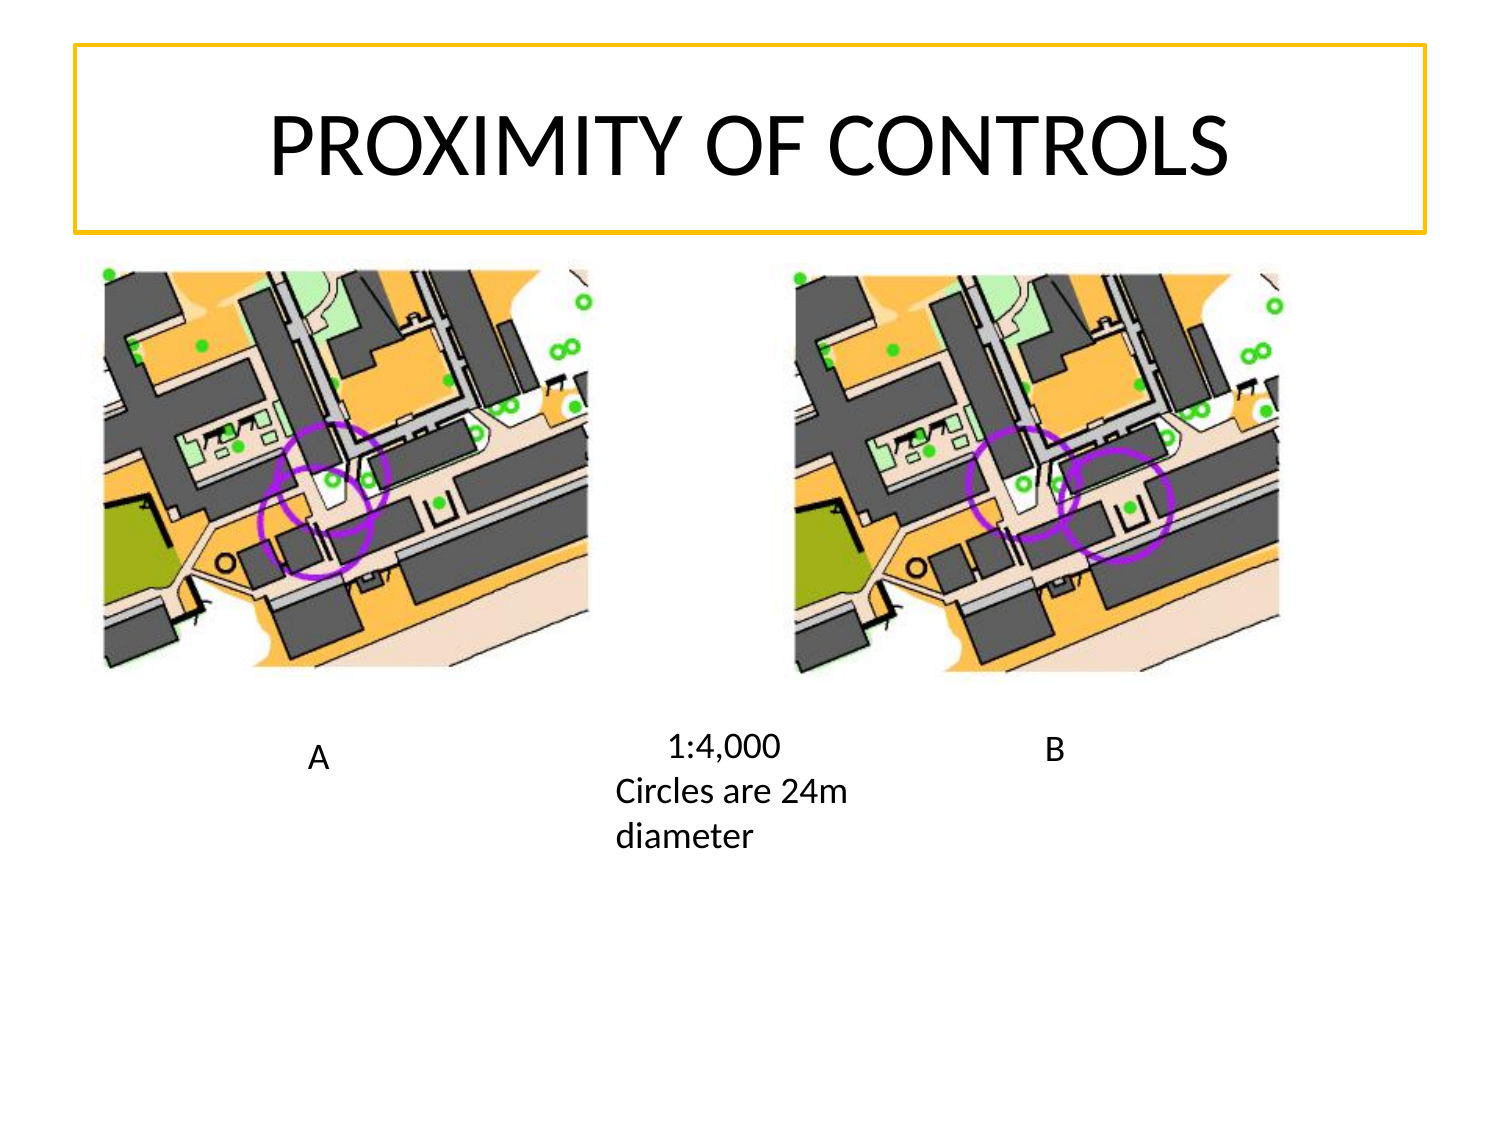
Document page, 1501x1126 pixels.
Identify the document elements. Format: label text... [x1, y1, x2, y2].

title PROXIMITY OF CONTROLS [75, 45, 1426, 233]
text_box 1:4,000 Circles are 24m diameter [600, 713, 879, 909]
picture [771, 263, 1293, 683]
picture [79, 258, 601, 679]
text_box A [292, 724, 388, 785]
text_box B [1029, 716, 1125, 777]
